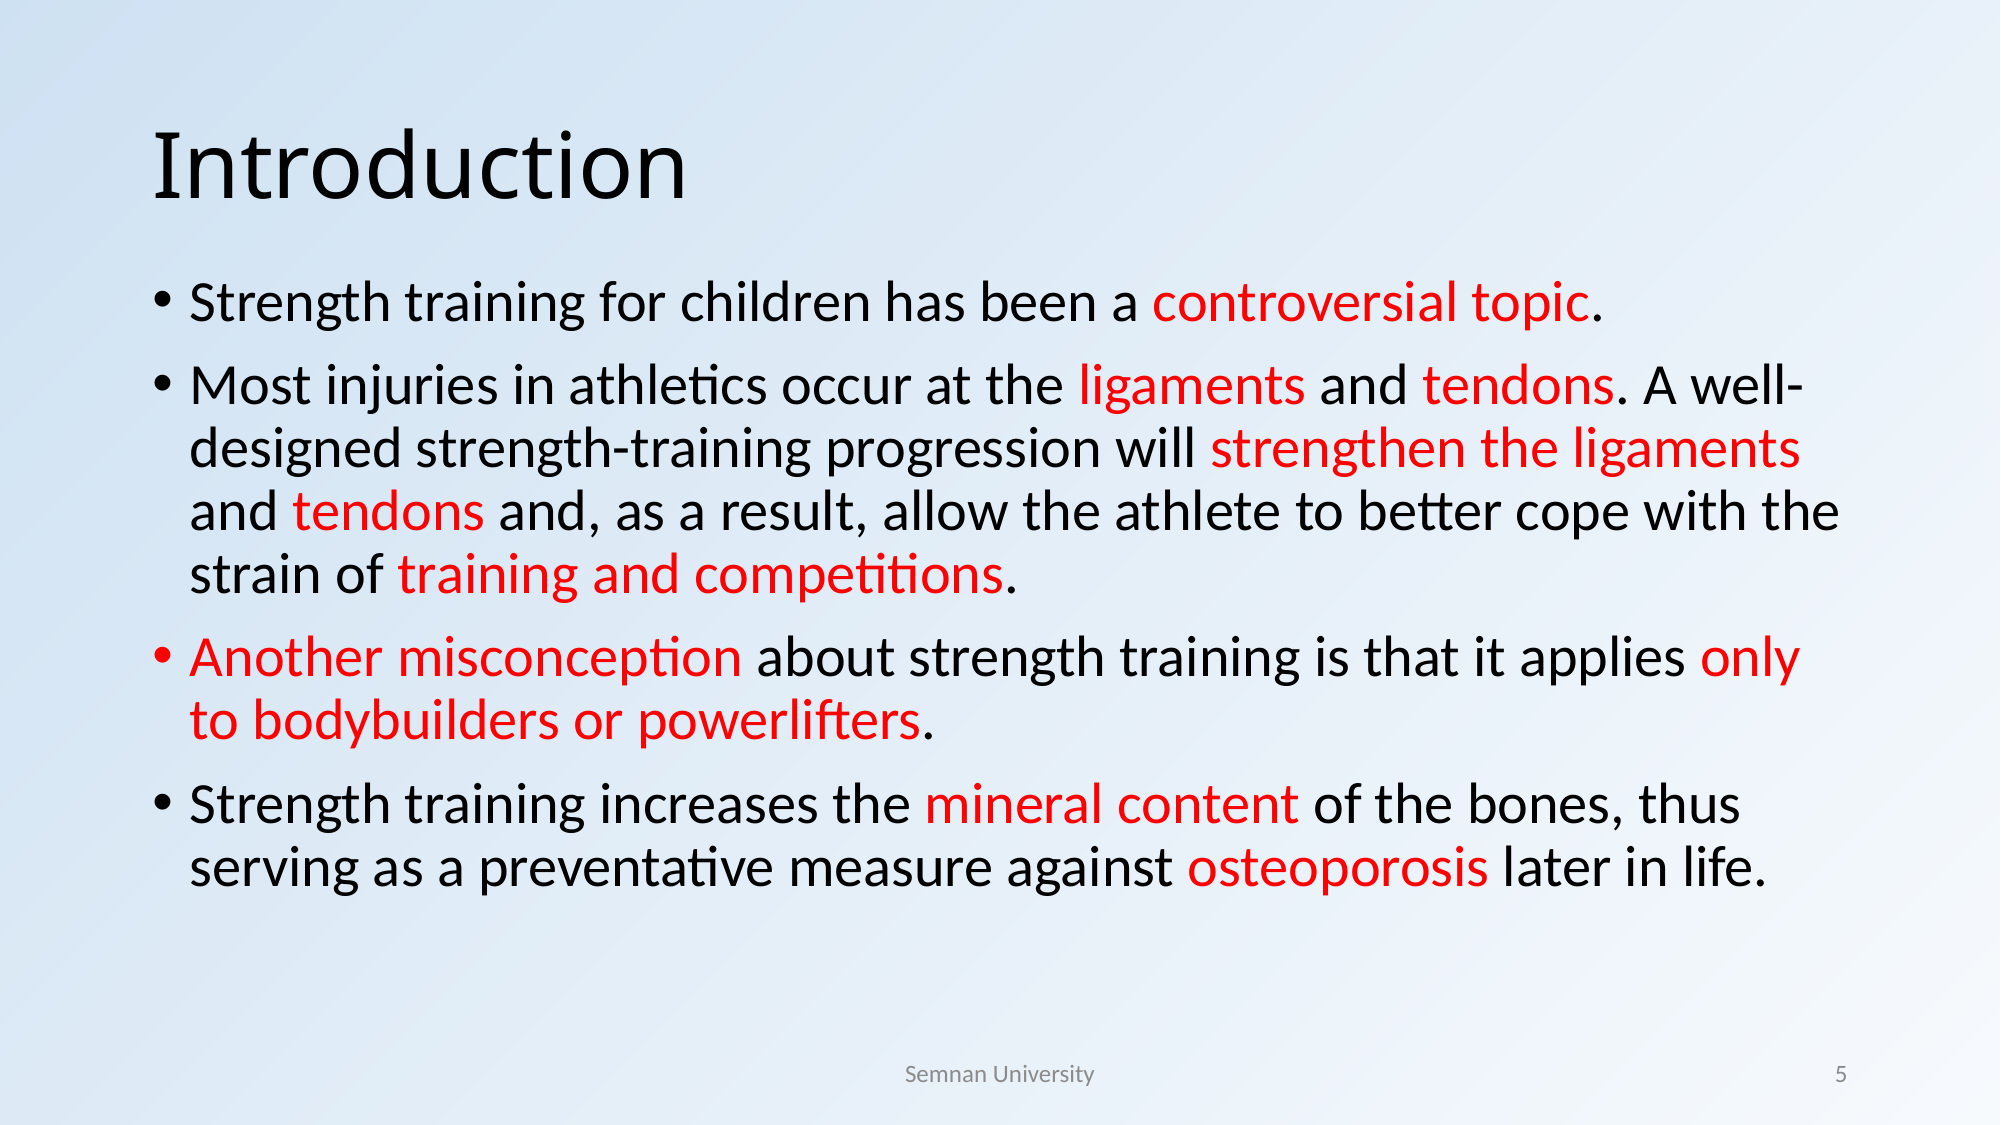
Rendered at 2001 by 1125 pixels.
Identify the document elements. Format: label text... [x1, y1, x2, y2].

footer Semnan University [662, 1042, 1338, 1103]
slide_number 5 [1412, 1042, 1863, 1103]
list Strength training for children has been a controversial topic. Most injuries in athletics occur at the ligaments and tendons. A well-designed strength-training progression will strengthen the ligaments and tendons and, as a result, allow the athlete to better cope with the strain of training and competitions. Another misconception about strength training is that it applies only to bodybuilders or powerlifters. Strength training increases the mineral content of the bones, thus serving as a preventative measure against osteoporosis later in life. [137, 263, 1863, 1061]
title Introduction [137, 59, 1863, 263]
